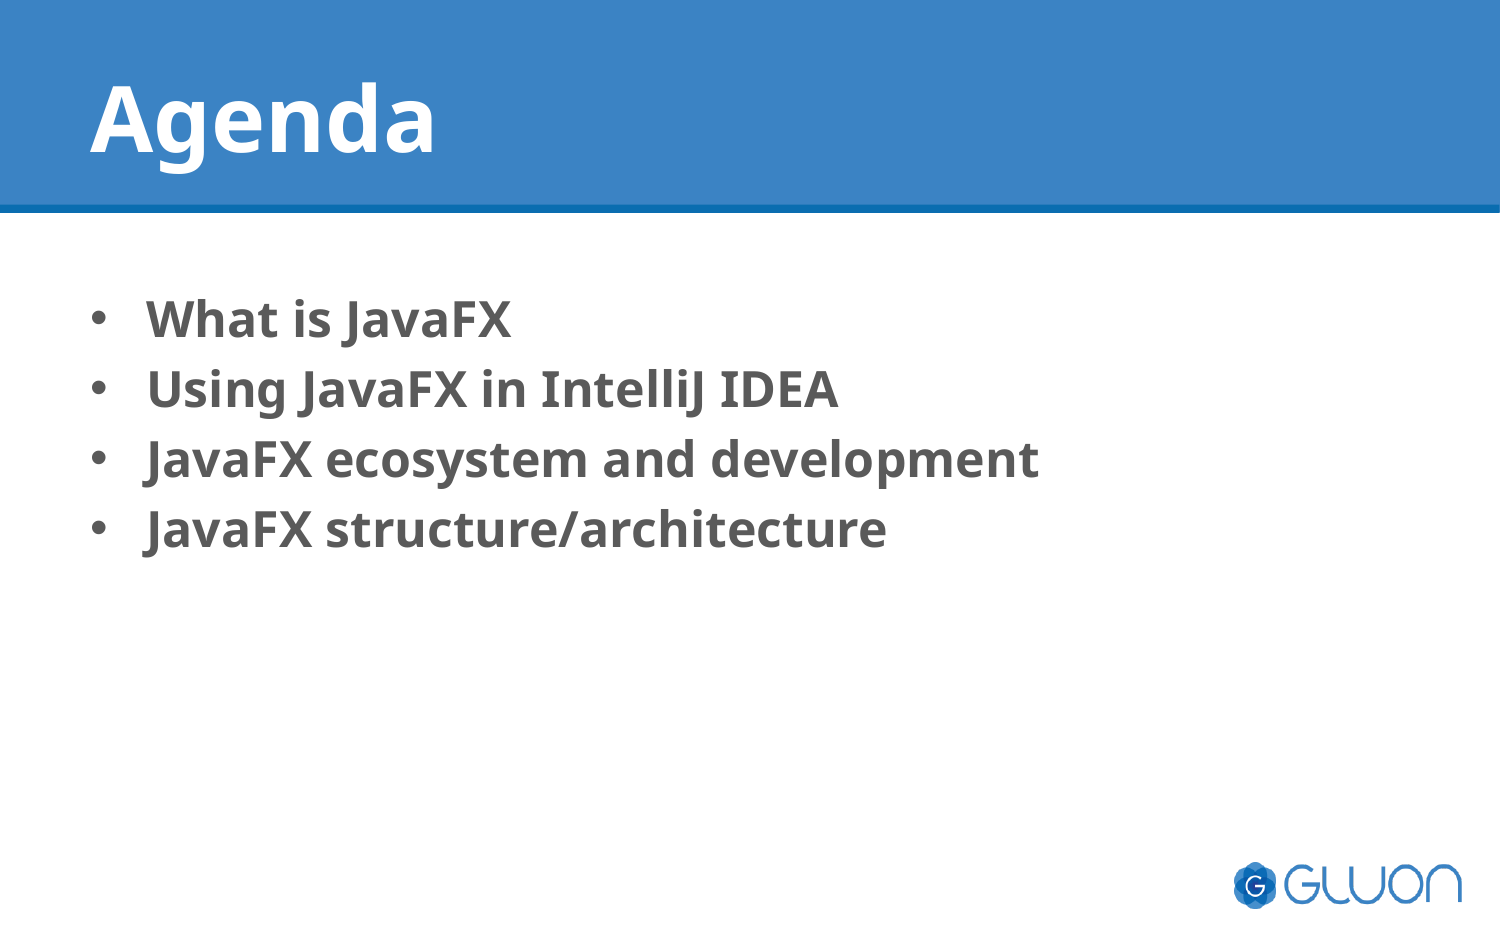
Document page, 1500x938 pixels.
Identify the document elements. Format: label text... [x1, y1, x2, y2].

list What is JavaFX Using JavaFX in IntelliJ IDEA JavaFX ecosystem and development JavaFX structure/architecture [75, 279, 1425, 801]
picture [1234, 862, 1276, 909]
picture [1284, 849, 1463, 916]
title Agenda [75, 37, 1425, 194]
